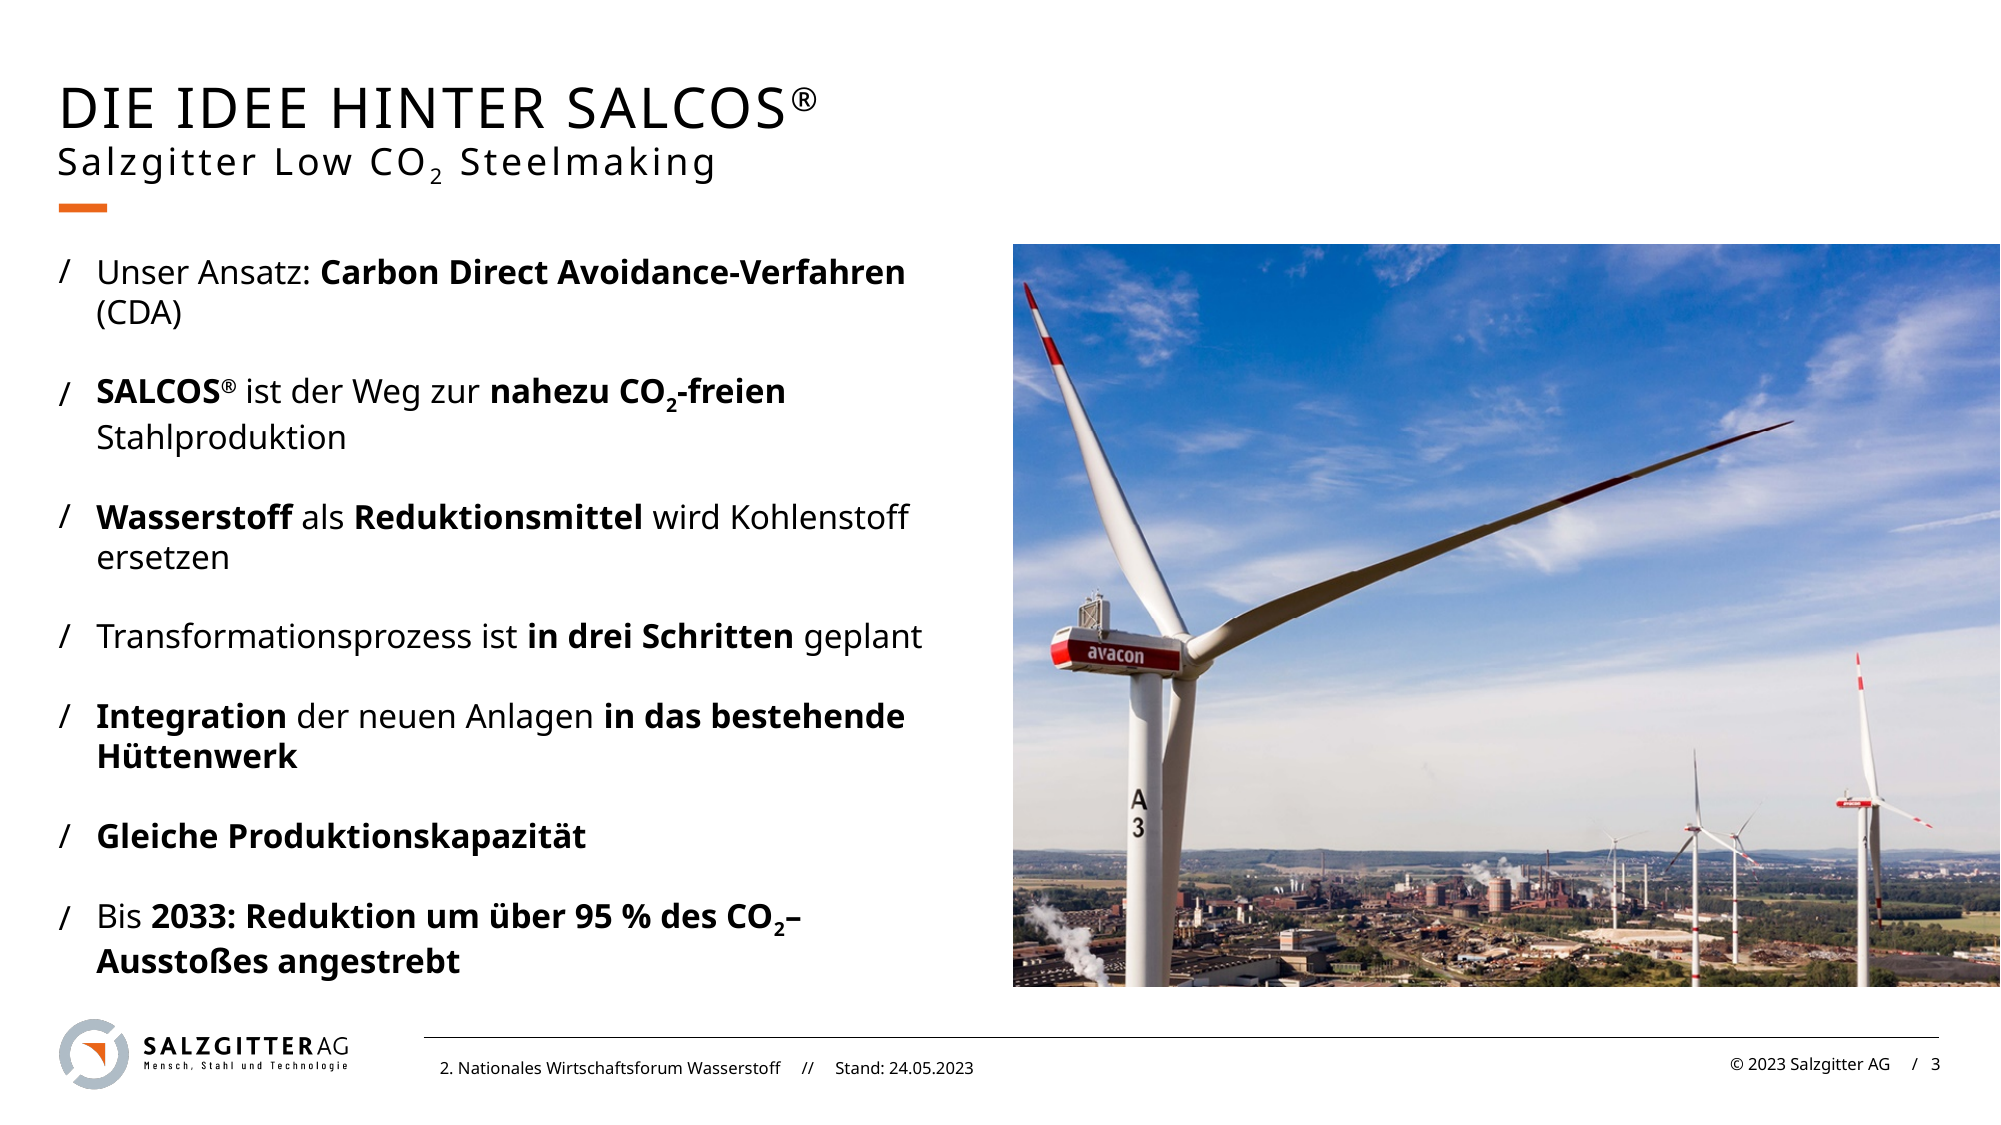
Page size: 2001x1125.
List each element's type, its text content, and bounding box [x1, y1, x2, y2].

list Salzgitter Low CO2 Steelmaking [57, 130, 1939, 178]
title Die Idee hinter SALCOS® [58, 64, 1939, 130]
text_box 2. Nationales Wirtschaftsforum Wasserstoff // Stand: 24.05.2023 [425, 1050, 1557, 1071]
picture [53, 1015, 360, 1093]
list Unser Ansatz: Carbon Direct Avoidance-Verfahren (CDA) SALCOS® ist der Weg zur nahezu CO2-freien Stahlproduktion Wasserstoff als Reduktionsmittel wird Kohlenstoff ersetzen Transformationsprozess ist in drei Schritten geplant Integration der neuen Anlagen in das bestehende Hüttenwerk Gleiche Produktionskapazität Bis 2033: Reduktion um über 95 % des CO2–Ausstoßes angestrebt [43, 243, 971, 987]
picture [1013, 244, 2000, 987]
